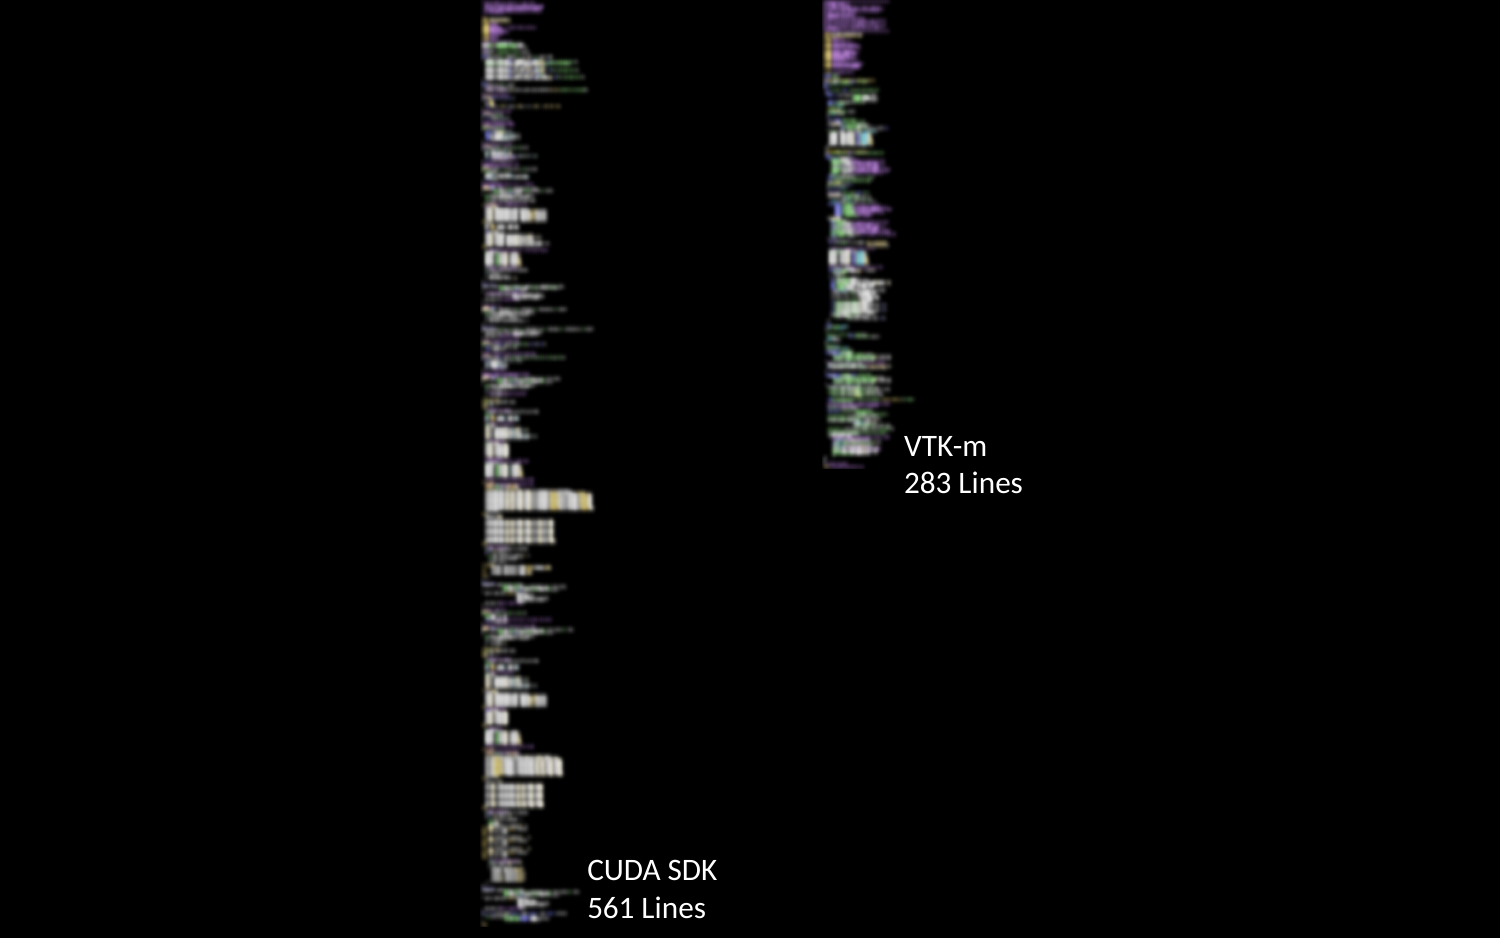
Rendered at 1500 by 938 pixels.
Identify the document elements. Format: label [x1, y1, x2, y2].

text_box [822, 0, 1040, 509]
text_box [480, 0, 734, 934]
